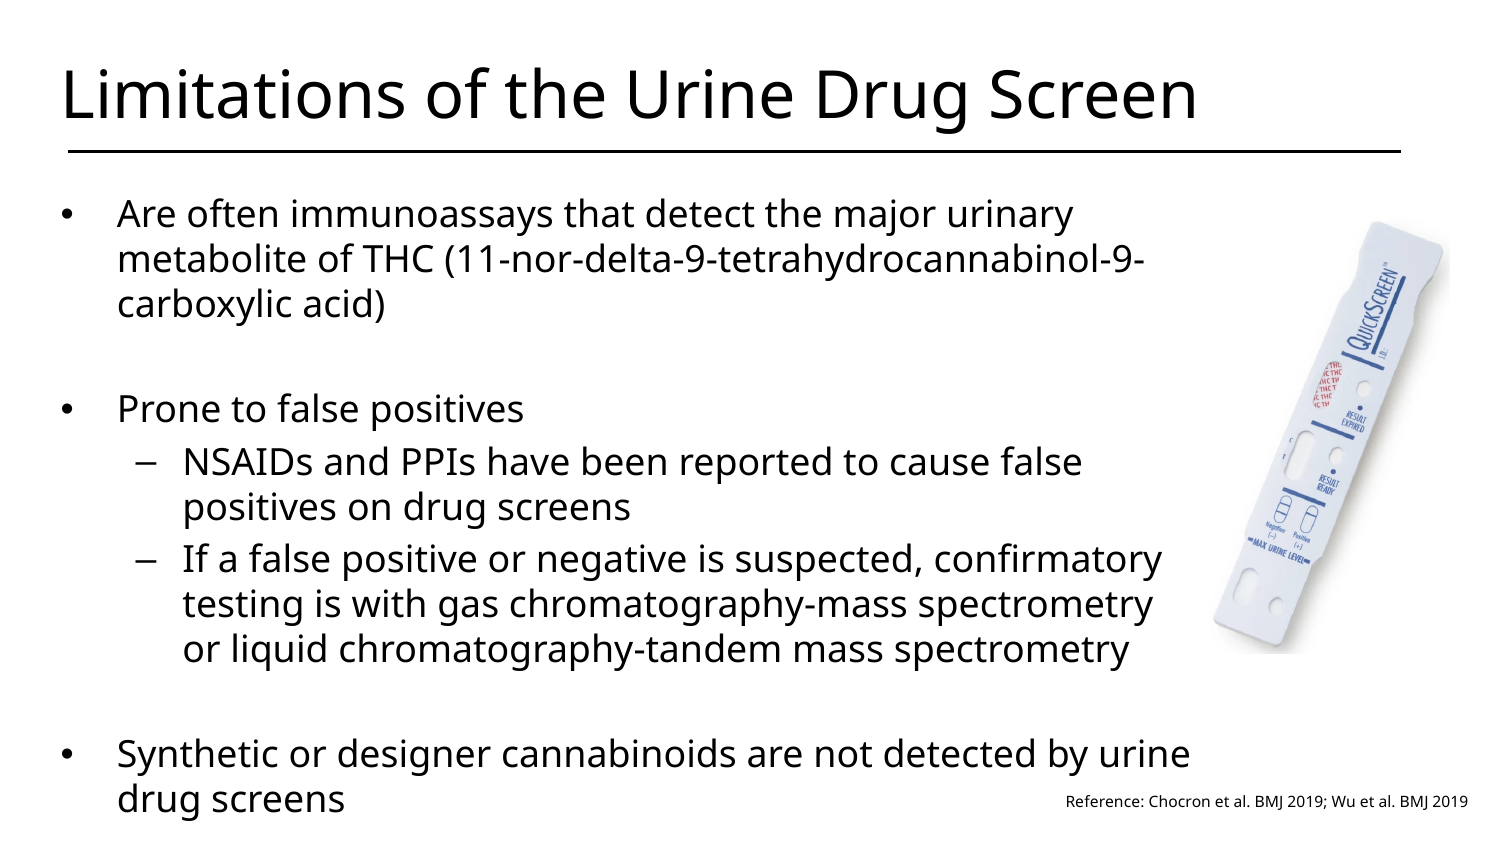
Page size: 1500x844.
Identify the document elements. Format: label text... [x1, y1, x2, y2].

text_box Limitations of the Urine Drug Screen [45, 0, 1455, 140]
picture [1210, 212, 1450, 655]
text_box Are often immunoassays that detect the major urinary metabolite of THC (11-nor-delta-9-tetrahydrocannabinol-9-carboxylic acid) Prone to false positives NSAIDs and PPIs have been reported to cause false positives on drug screens If a false positive or negative is suspected, confirmatory testing is with gas chromatography-mass spectrometry or liquid chromatography-tandem mass spectrometry Synthetic or designer cannabinoids are not detected by urine drug screens [49, 184, 1211, 772]
text_box Reference: Chocron et al. BMJ 2019; Wu et al. BMJ 2019 [1050, 784, 1500, 837]
